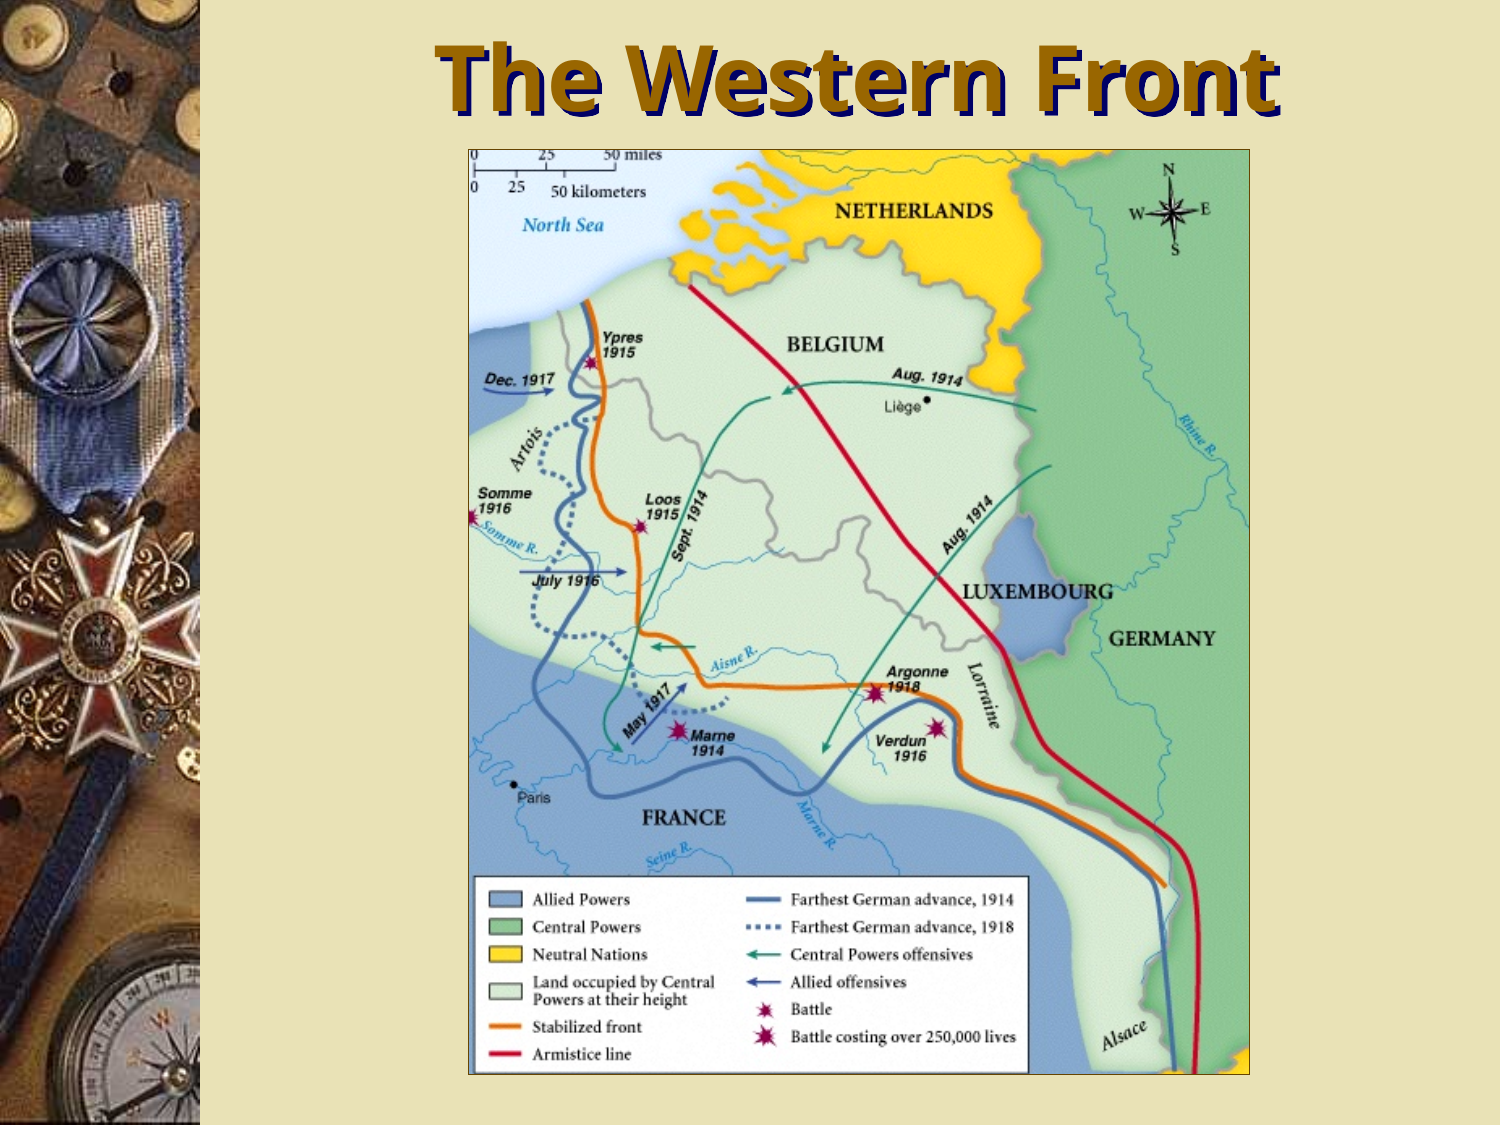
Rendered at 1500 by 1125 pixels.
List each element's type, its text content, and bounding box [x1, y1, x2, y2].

picture [0, 0, 200, 1125]
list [467, 149, 1251, 1076]
text_box The Western Front [237, 12, 1475, 138]
